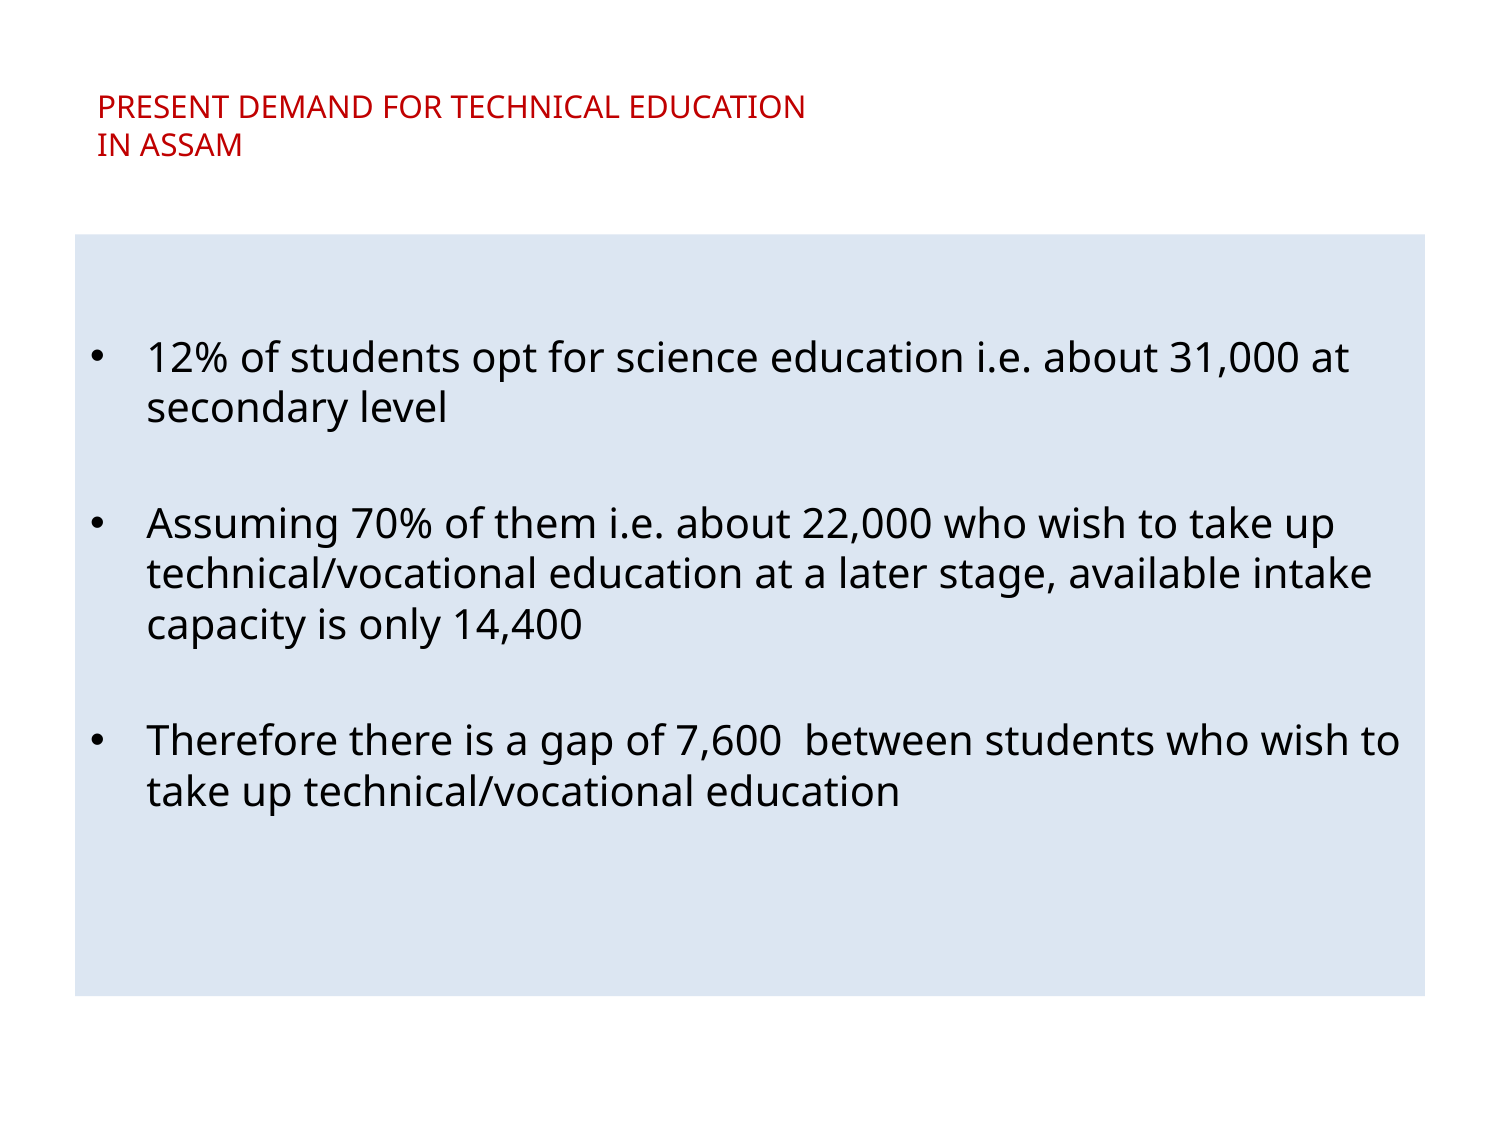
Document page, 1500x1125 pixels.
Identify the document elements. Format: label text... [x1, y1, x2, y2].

title PRESENT DEMAND FOR TECHNICAL EDUCATION IN ASSAM [82, 35, 1430, 233]
list 12% of students opt for science education i.e. about 31,000 at secondary level Assuming 70% of them i.e. about 22,000 who wish to take up technical/vocational education at a later stage, available intake capacity is only 14,400 Therefore there is a gap of 7,600 between students who wish to take up technical/vocational education [75, 234, 1425, 997]
